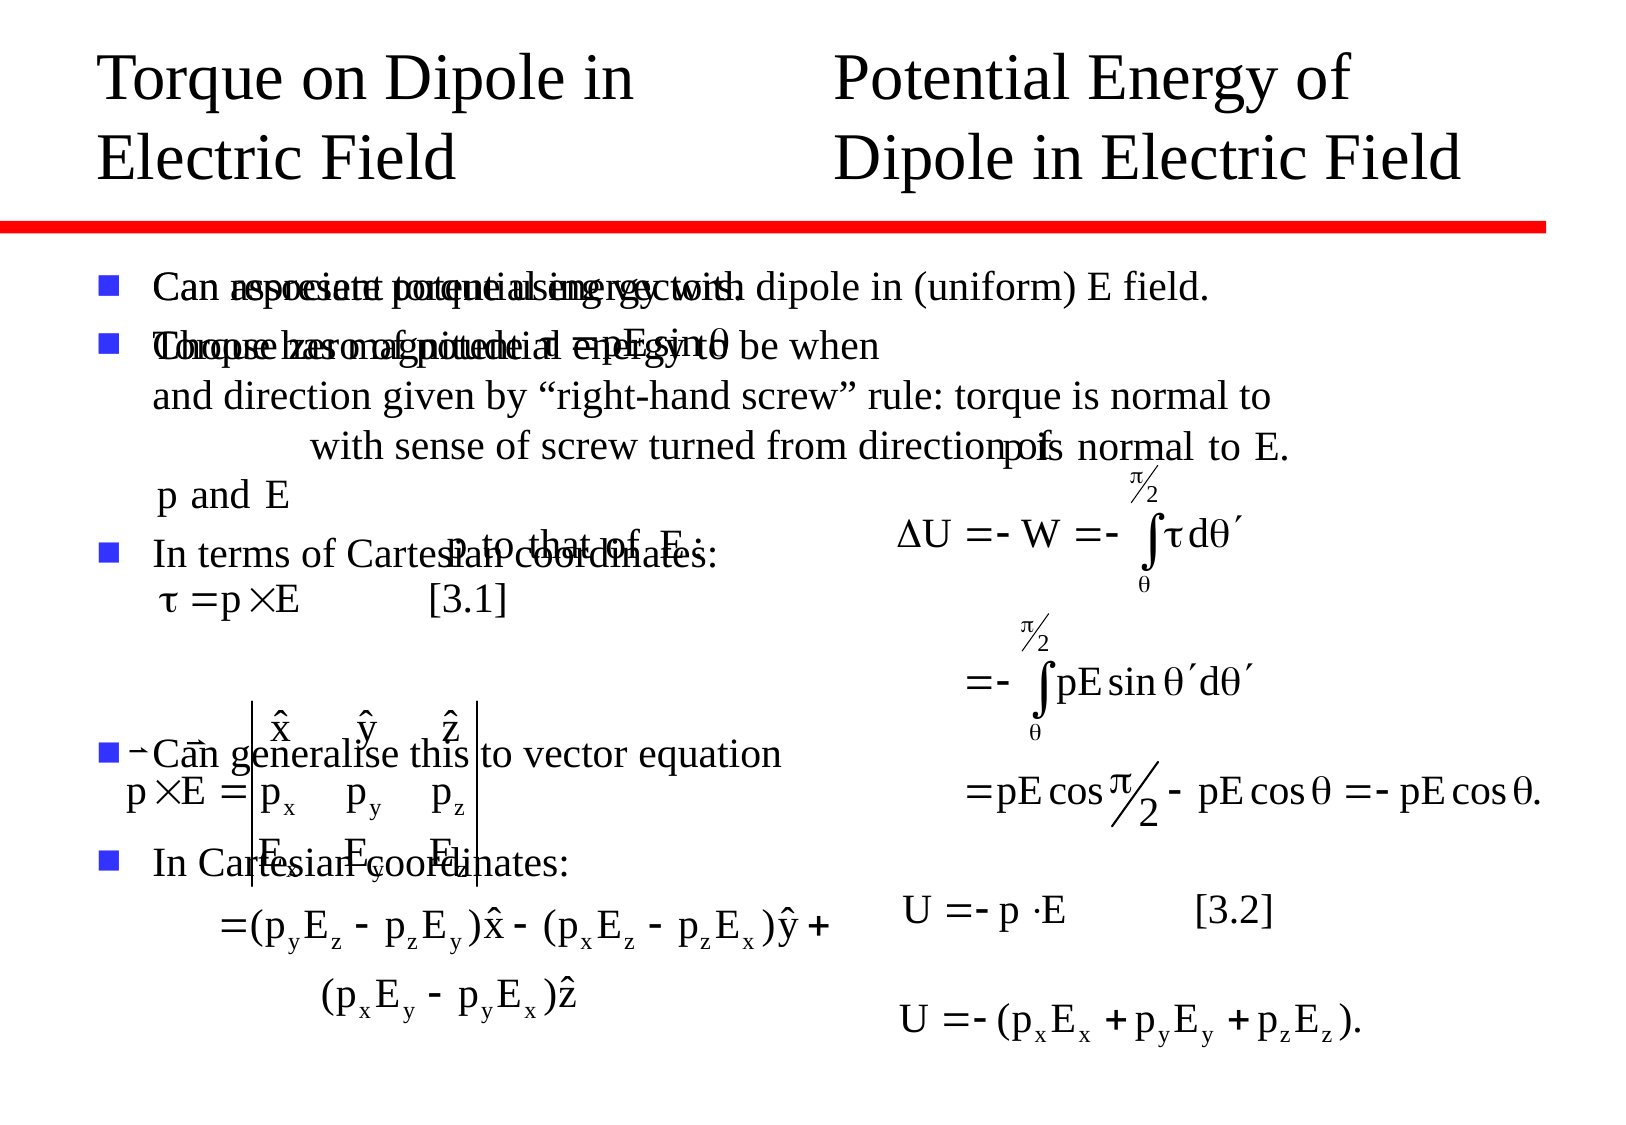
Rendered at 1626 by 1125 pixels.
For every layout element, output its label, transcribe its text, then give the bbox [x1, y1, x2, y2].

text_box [153, 466, 296, 524]
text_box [998, 418, 1292, 476]
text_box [897, 881, 1276, 939]
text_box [155, 570, 511, 628]
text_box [892, 460, 1544, 832]
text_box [536, 321, 733, 372]
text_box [894, 994, 1364, 1054]
list Can associate potential energy with dipole in (uniform) E field. Choose zero of potential energy to be when Can generalise this to vector equation In Cartesian coordinates: [80, 251, 1544, 1095]
text_box Potential Energy of Dipole in Electric Field [818, 19, 1550, 208]
title Torque on Dipole in Electric Field [80, 18, 813, 207]
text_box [442, 516, 706, 574]
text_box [122, 696, 834, 1029]
